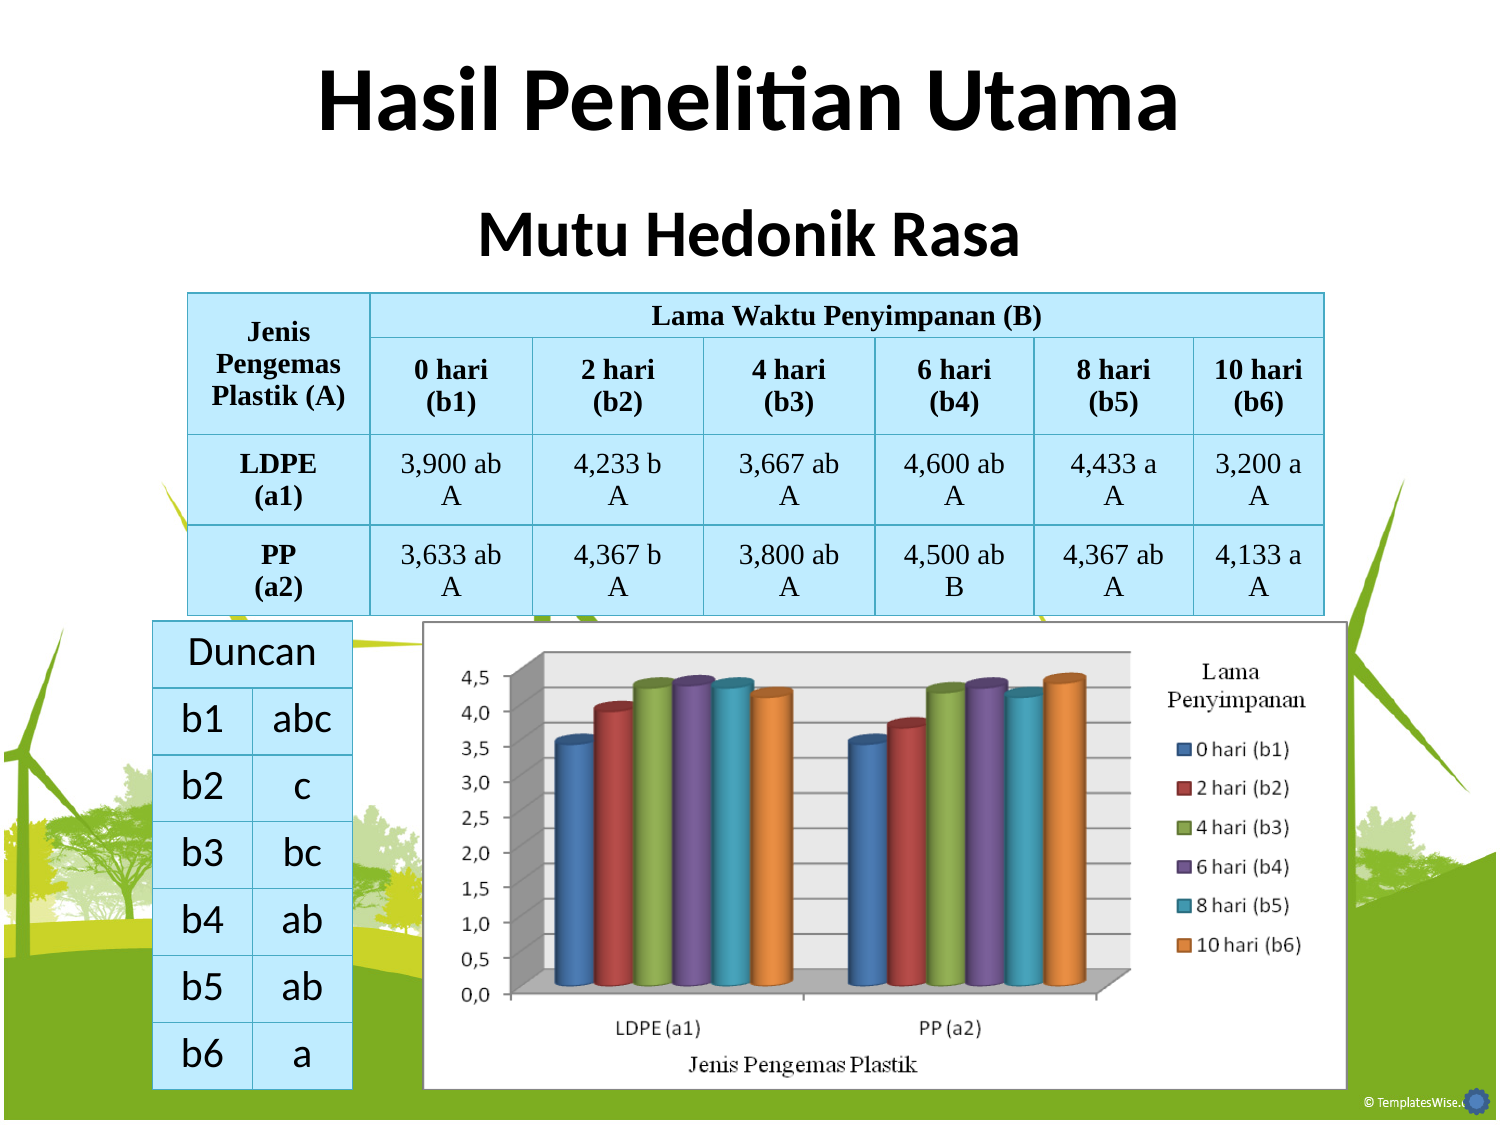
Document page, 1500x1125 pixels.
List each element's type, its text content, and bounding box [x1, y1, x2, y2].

table_cell a [253, 1023, 352, 1089]
table_cell 3,800 ab A [704, 526, 874, 615]
table_cell 4,133 a A [1194, 526, 1323, 615]
table_cell b1 [153, 689, 252, 754]
table_cell b4 [153, 889, 252, 955]
table_cell 3,200 a A [1194, 435, 1323, 524]
table_header Jenis Pengemas Plastik (A) [188, 294, 369, 434]
table_cell 4 hari (b3) [704, 338, 874, 434]
table_cell 10 hari (b6) [1194, 338, 1323, 434]
table_cell 4,500 ab B [876, 526, 1033, 615]
table_cell b3 [153, 822, 252, 888]
table_cell 6 hari (b4) [876, 338, 1033, 434]
text_box [1462, 1087, 1491, 1116]
table_cell c [253, 756, 352, 821]
text_box Mutu Hedonik Rasa [0, 187, 1500, 293]
title Hasil Penelitian Utama [0, 0, 1500, 187]
picture [0, 293, 1500, 1125]
table_cell 4,233 b A [533, 435, 703, 524]
table_cell 8 hari (b5) [1035, 338, 1193, 434]
table_cell PP (a2) [188, 526, 369, 615]
table_cell 0 hari (b1) [371, 338, 532, 434]
table_cell abc [253, 689, 352, 754]
table_cell 3,667 ab A [704, 435, 874, 524]
table_cell 3,900 ab A [371, 435, 532, 524]
table_cell 4,600 ab A [876, 435, 1033, 524]
table_cell ab [253, 889, 352, 955]
table_cell b5 [153, 956, 252, 1022]
table_cell 4,367 b A [533, 526, 703, 615]
table_cell bc [253, 822, 352, 888]
table_header Duncan [153, 622, 352, 687]
table_cell LDPE (a1) [188, 435, 369, 524]
table_cell 4,433 a A [1035, 435, 1193, 524]
table_cell 2 hari (b2) [533, 338, 703, 434]
table_cell b2 [153, 756, 252, 821]
table_cell ab [253, 956, 352, 1022]
table_cell 4,367 ab A [1035, 526, 1193, 615]
table_cell 3,633 ab A [371, 526, 532, 615]
table_cell b6 [153, 1023, 252, 1089]
table_header Lama Waktu Penyimpanan (B) [371, 294, 1323, 337]
